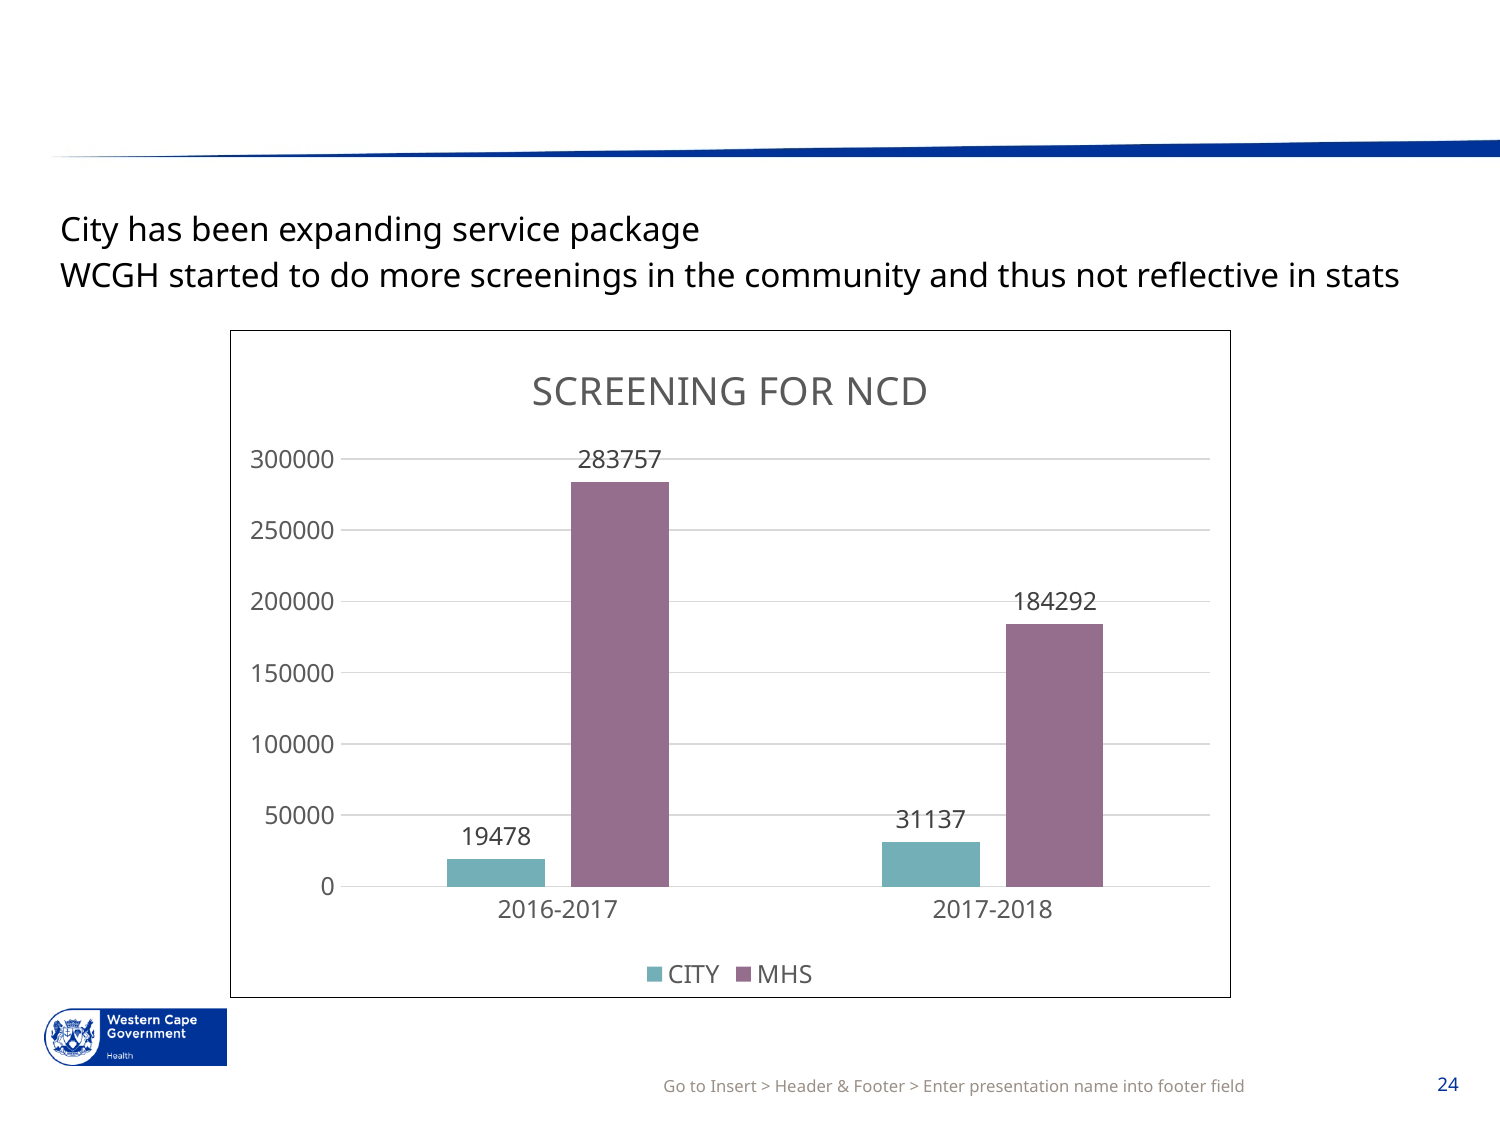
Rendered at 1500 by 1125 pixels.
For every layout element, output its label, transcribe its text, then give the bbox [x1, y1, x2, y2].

footer Go to Insert > Header & Footer > Enter presentation name into footer field [663, 1061, 1343, 1099]
list City has been expanding service package WCGH started to do more screenings in the community and thus not reflective in stats [48, 196, 1459, 1000]
chart [229, 330, 1231, 998]
slide_number 24 [1374, 1061, 1459, 1099]
picture [44, 1008, 227, 1066]
picture [0, 121, 1500, 184]
